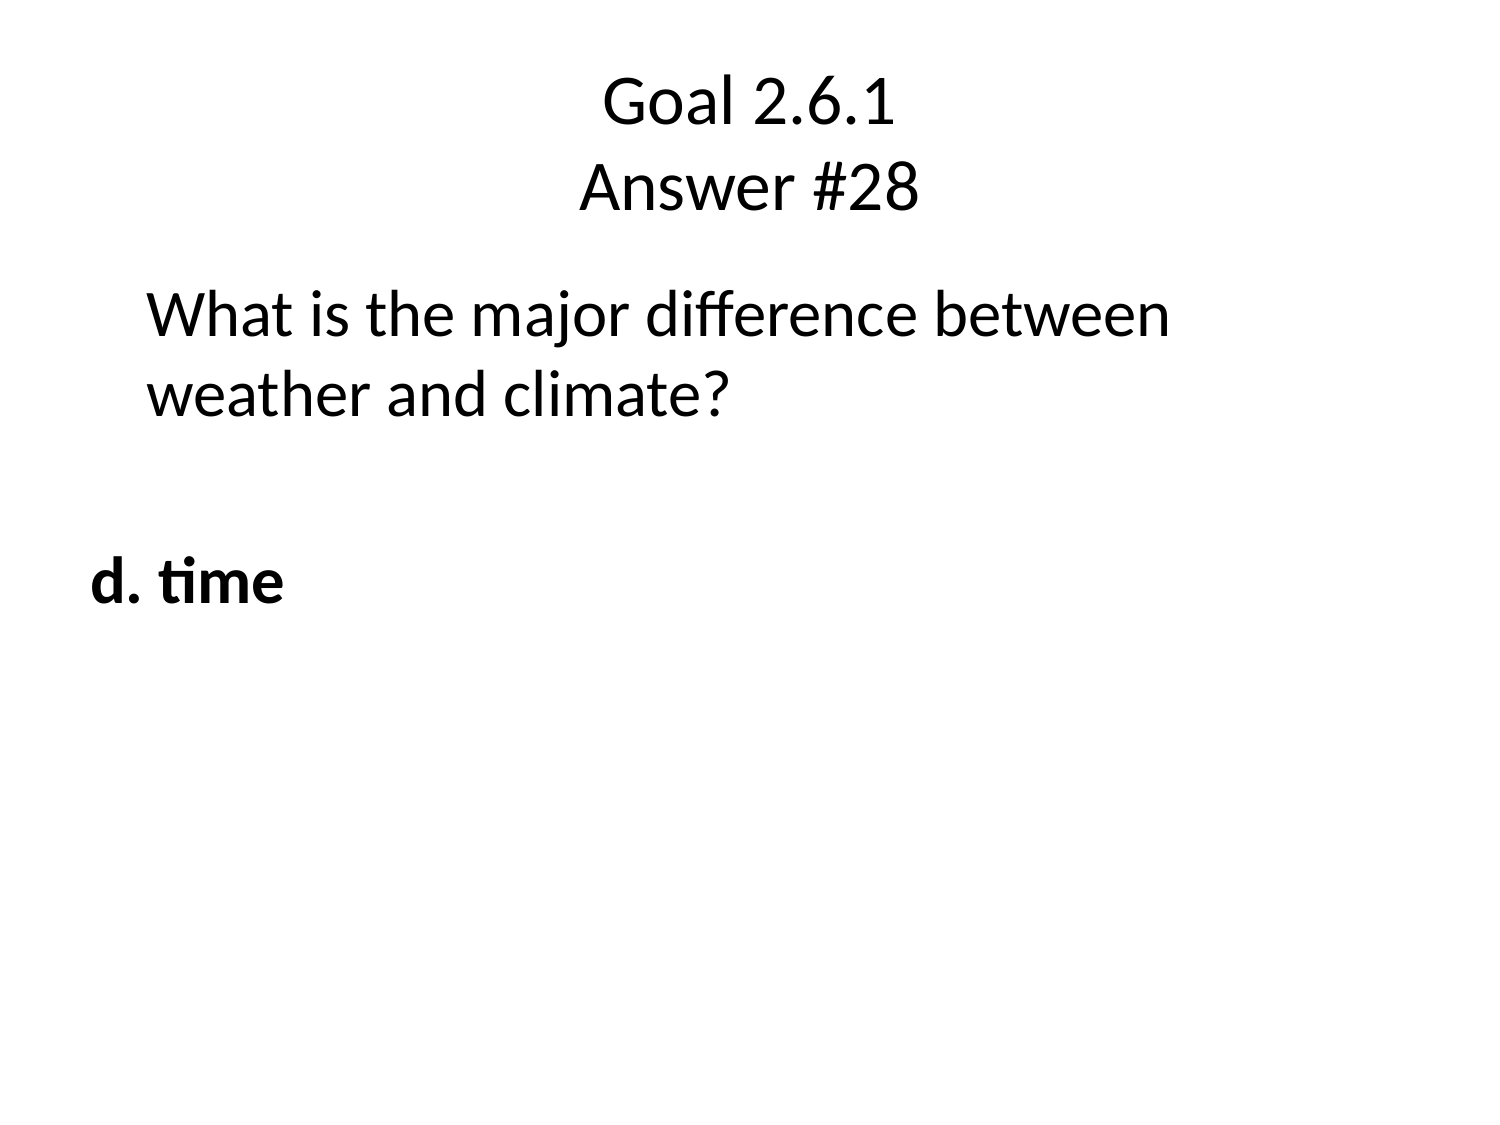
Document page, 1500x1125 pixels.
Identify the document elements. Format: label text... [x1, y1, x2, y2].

list What is the major difference between weather and climate? d. time [75, 262, 1425, 1005]
title Goal 2.6.1 Answer #28 [75, 45, 1425, 233]
